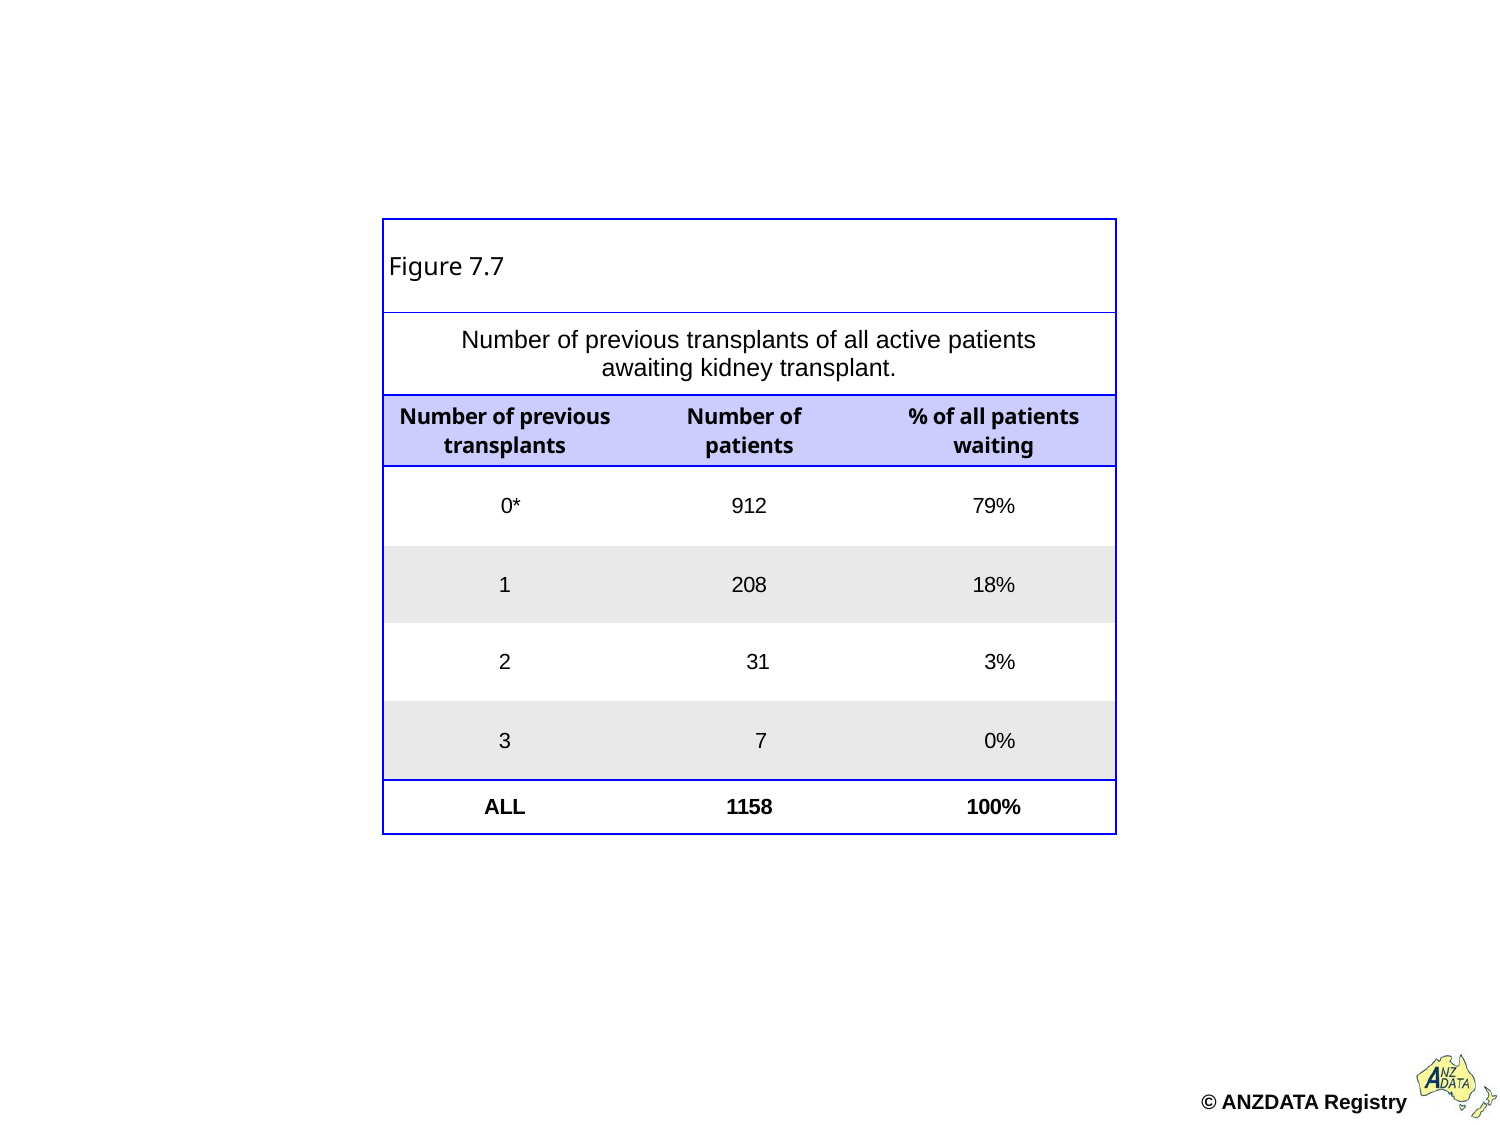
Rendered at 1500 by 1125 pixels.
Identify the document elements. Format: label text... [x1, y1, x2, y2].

table_cell 208 [627, 546, 872, 623]
table_cell % of all patients waiting [872, 396, 1115, 465]
table_cell 79% [872, 467, 1115, 546]
text_box [1302, 1051, 1500, 1125]
table_cell 3% [872, 623, 1115, 701]
table_cell Number of previous transplants of all active patients awaiting kidney transplant. [384, 313, 1115, 394]
table_cell 31 [627, 623, 872, 701]
table_cell 0% [872, 701, 1115, 779]
table_cell 18% [872, 546, 1115, 623]
table_cell 3 [384, 701, 627, 779]
table_cell 1158 [627, 781, 872, 833]
table_cell Number of previous transplants [384, 396, 627, 465]
table_cell 2 [384, 623, 627, 701]
table_cell 7 [627, 701, 872, 779]
table_cell 912 [627, 467, 872, 546]
table_cell 0* [384, 467, 627, 546]
table_cell 1 [384, 546, 627, 623]
table_cell ALL [384, 781, 627, 833]
table_header Figure 7.7 [384, 220, 1115, 312]
table_cell 100% [872, 781, 1115, 833]
table_cell Number of patients [627, 396, 872, 465]
